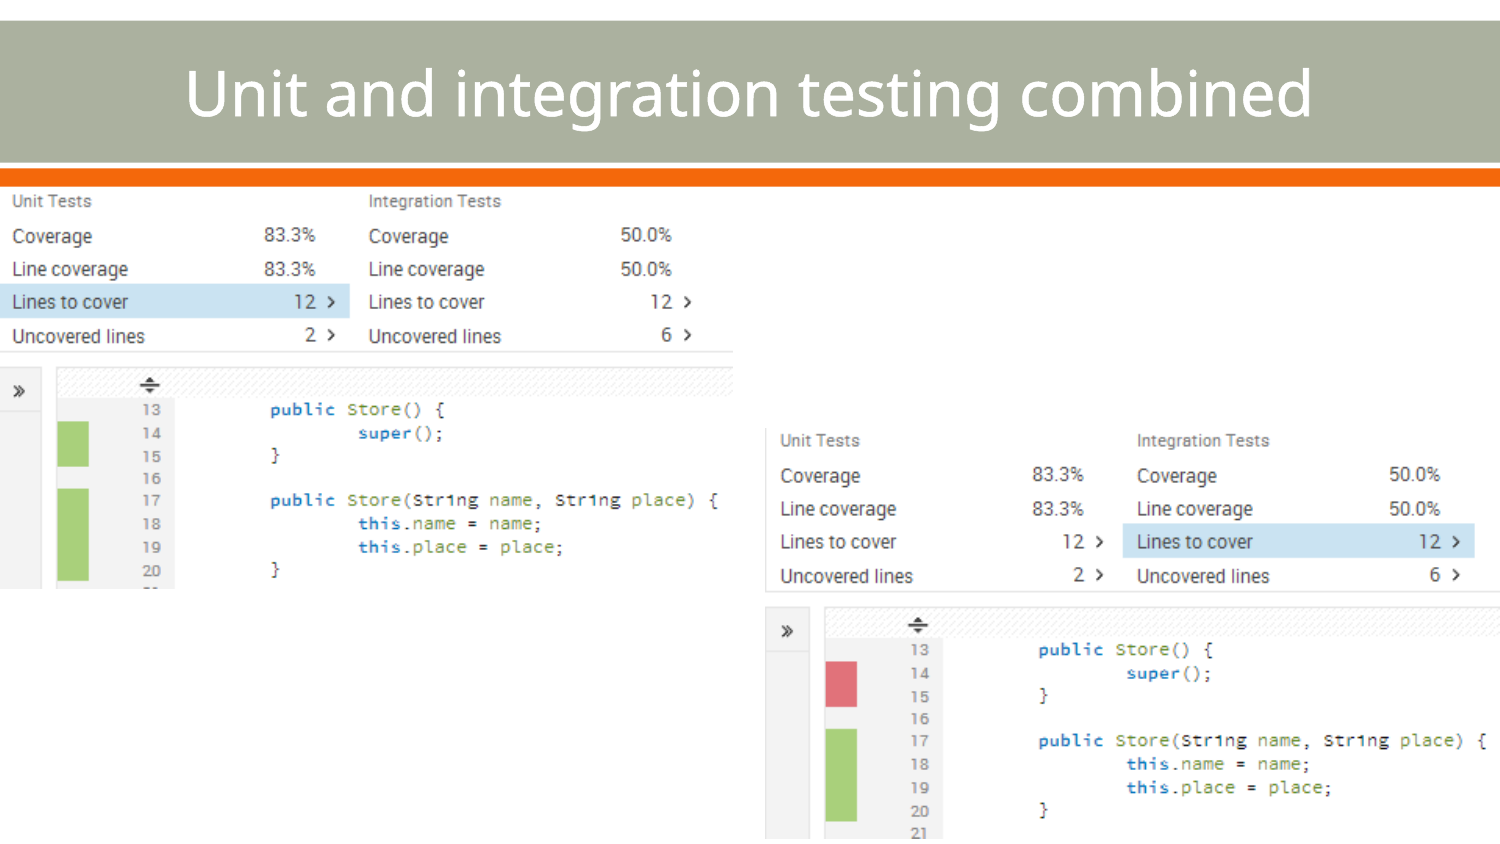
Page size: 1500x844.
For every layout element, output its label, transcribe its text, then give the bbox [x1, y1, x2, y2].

title Unit and integration testing combined [75, 22, 1425, 160]
picture [0, 187, 734, 590]
picture [765, 428, 1500, 839]
